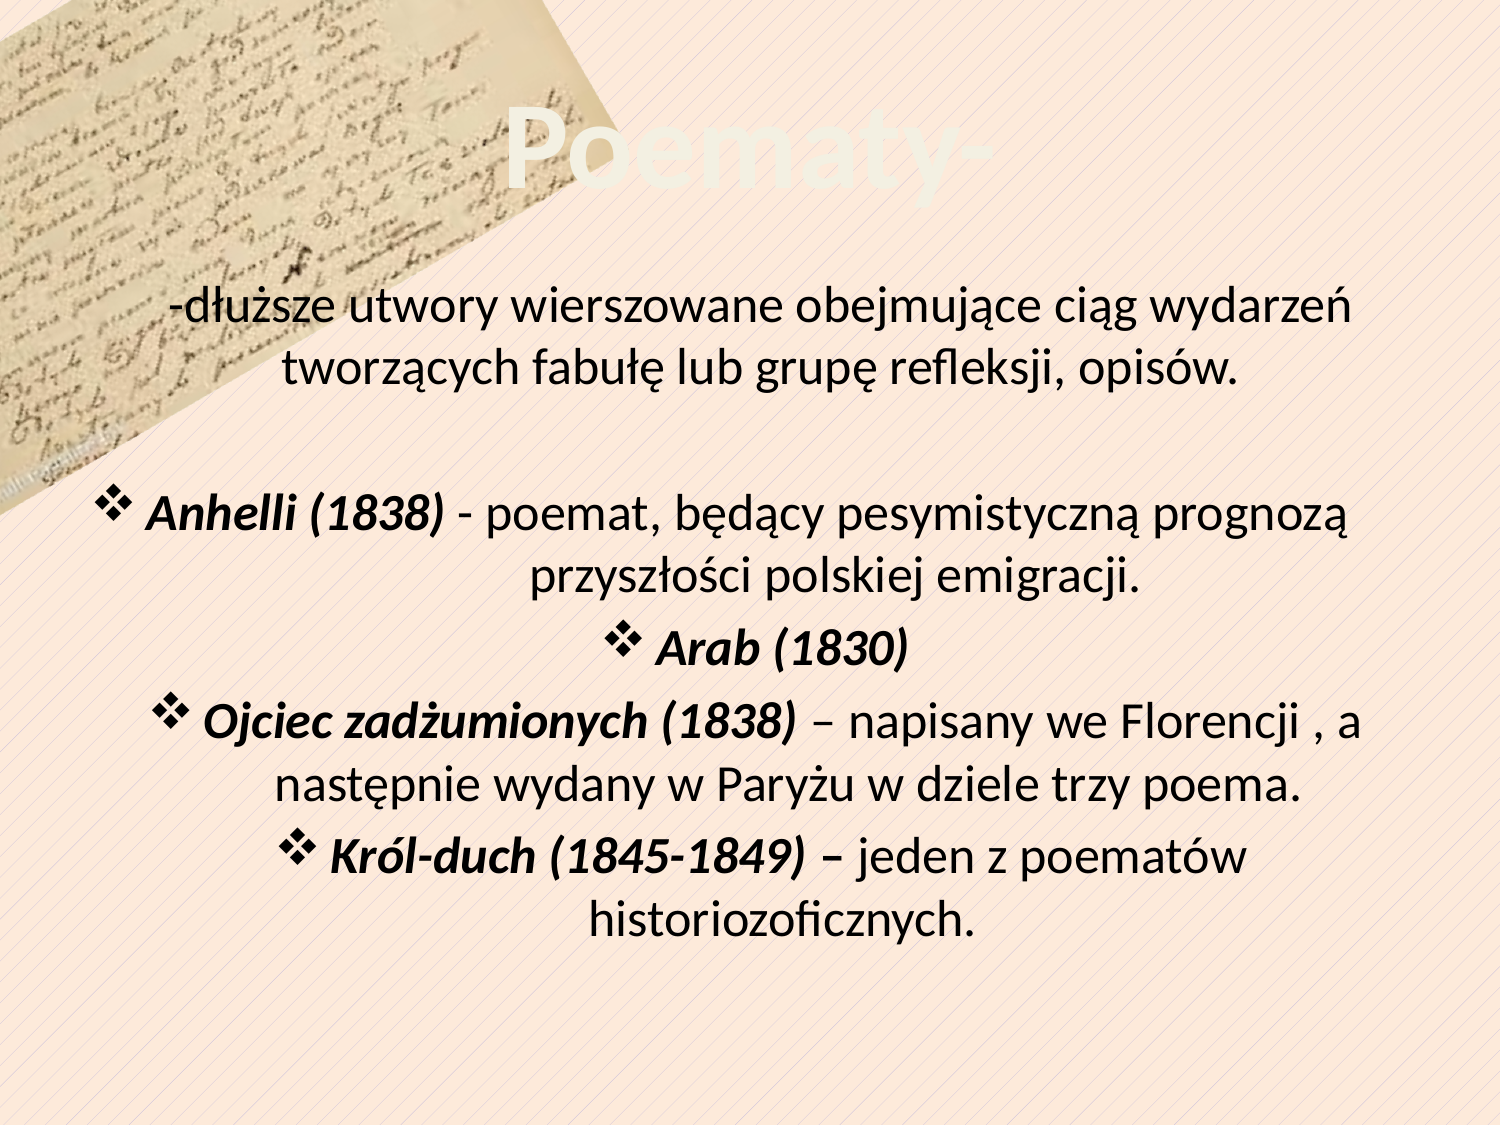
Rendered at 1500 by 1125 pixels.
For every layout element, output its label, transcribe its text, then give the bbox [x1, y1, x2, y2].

list -dłuższe utwory wierszowane obejmujące ciąg wydarzeń tworzących fabułę lub grupę refleksji, opisów. Anhelli (1838) - poemat, będący pesymistyczną prognozą przyszłości polskiej emigracji. Arab (1830) Ojciec zadżumionych (1838) – napisany we Florencji , a następnie wydany w Paryżu w dziele trzy poema. Król-duch (1845-1849) – jeden z poematów historiozoficznych. [75, 262, 1447, 1059]
title Poematy- [581, 45, 1425, 233]
picture [0, 0, 576, 514]
